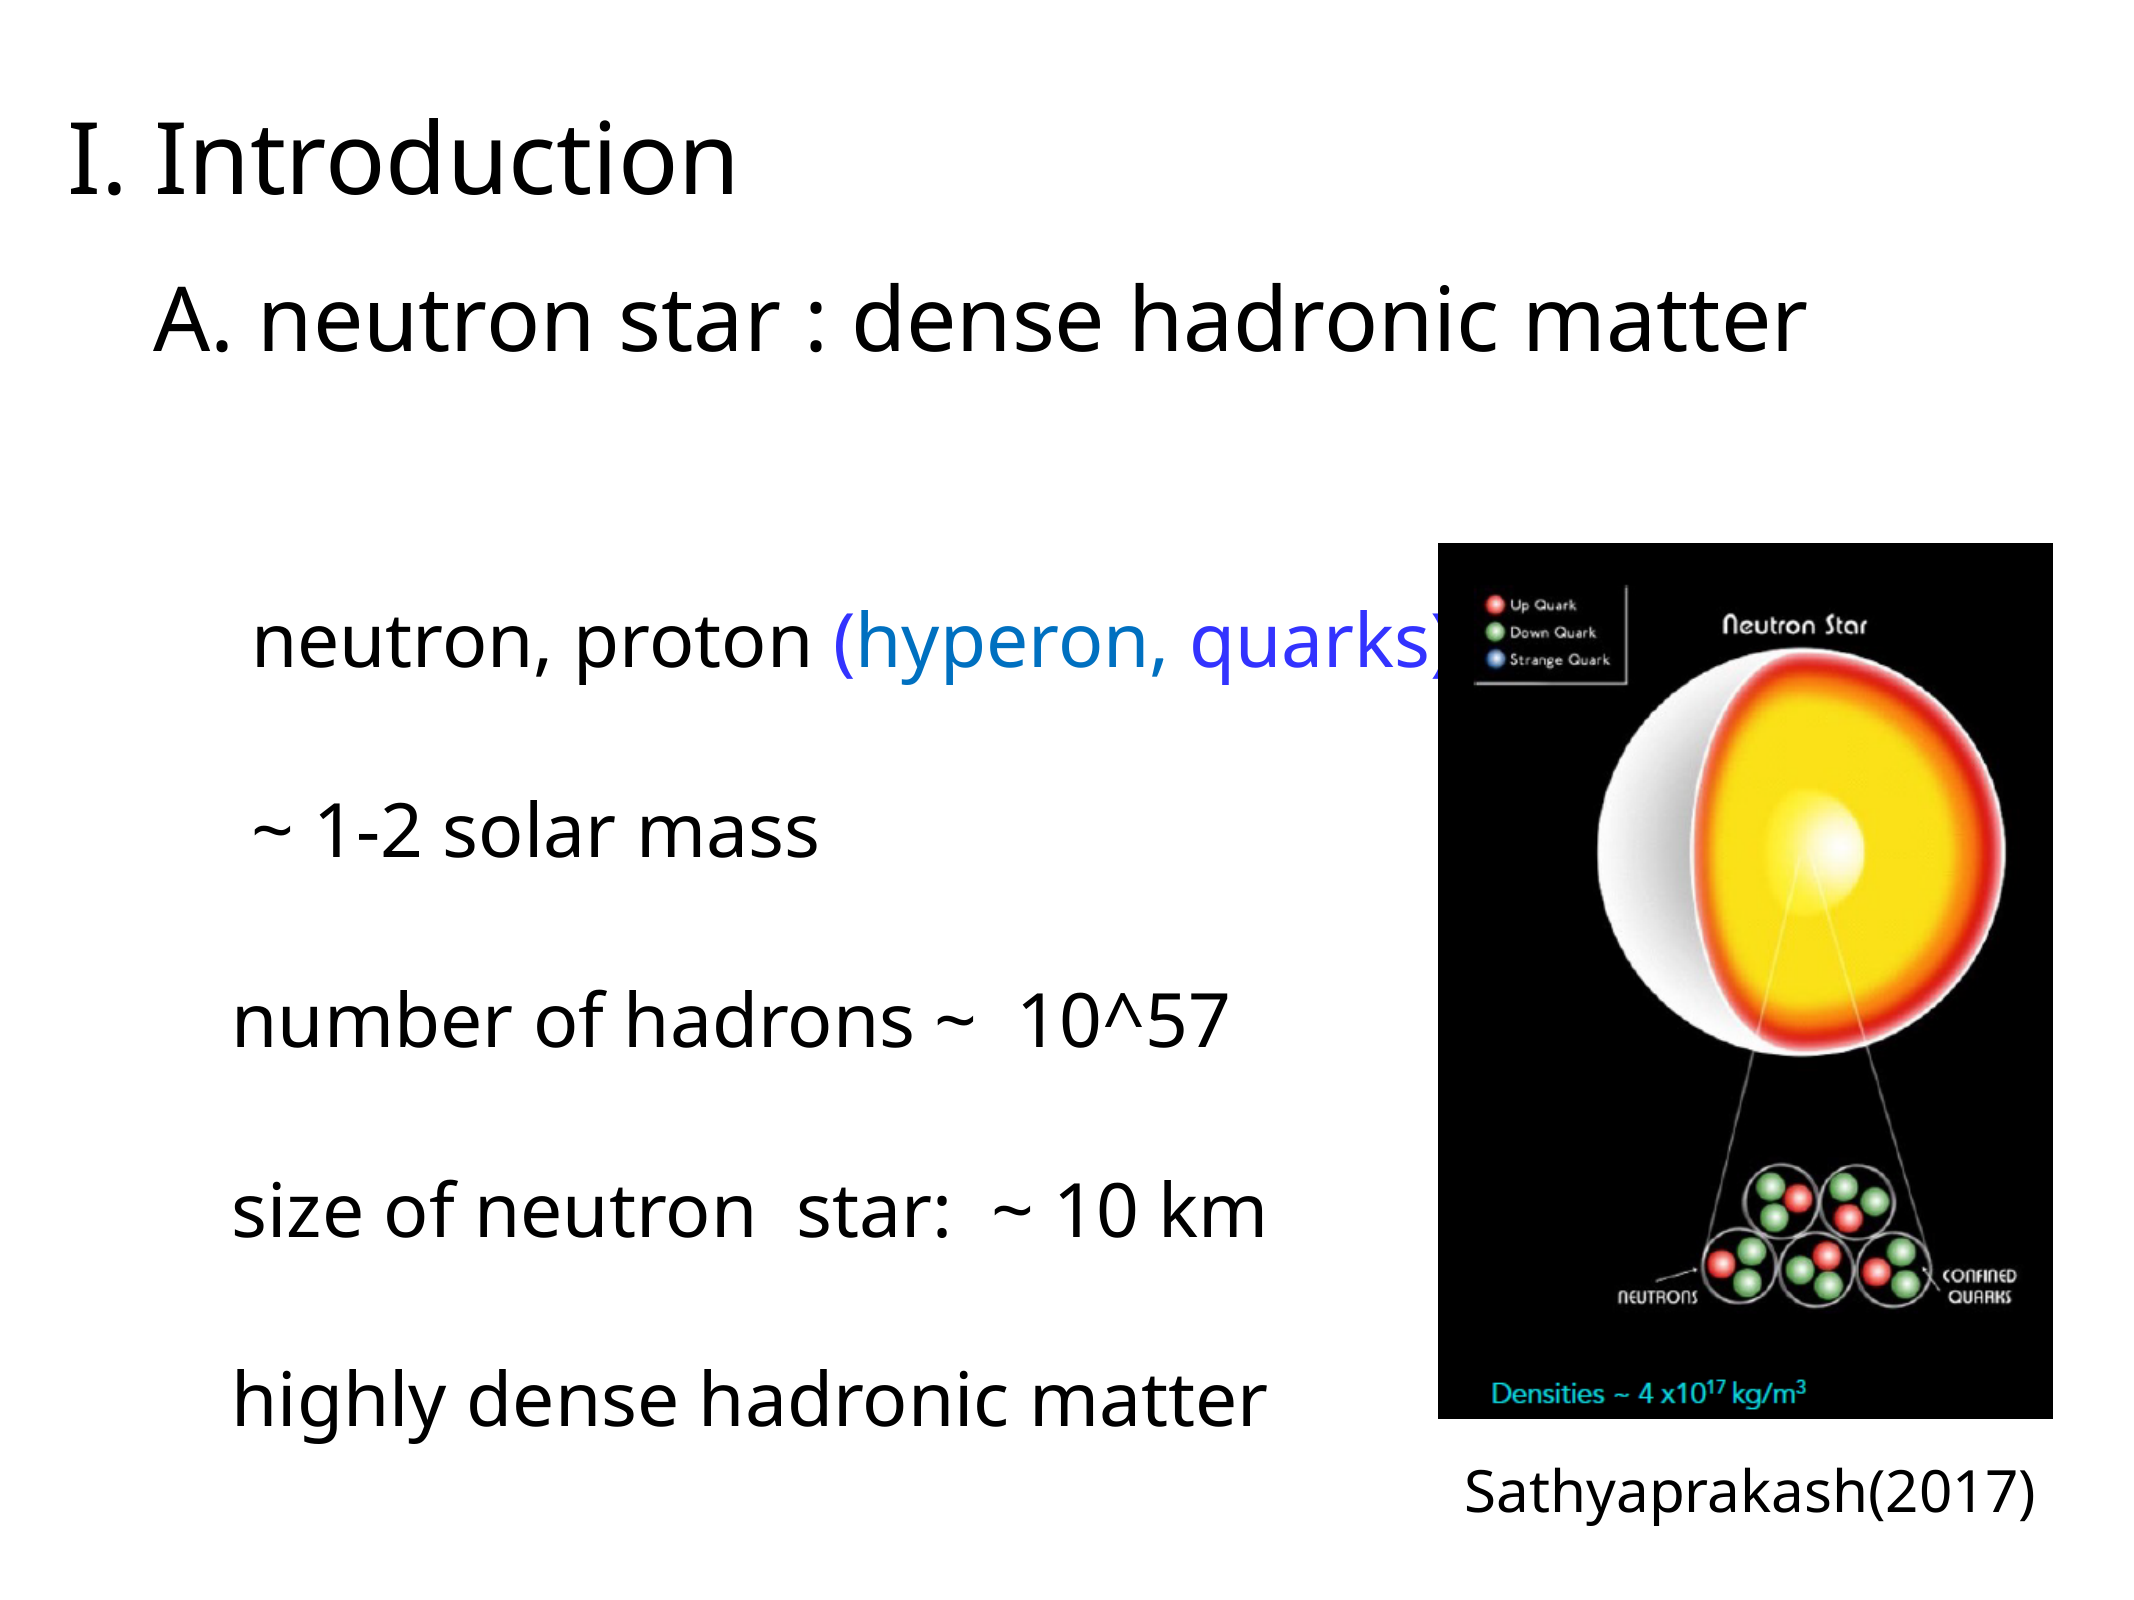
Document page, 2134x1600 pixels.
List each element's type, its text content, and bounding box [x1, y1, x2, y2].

picture [1438, 542, 2053, 1419]
text_box I. Introduction [52, 86, 1874, 242]
text_box Sathyaprakash(2017) [1456, 1418, 2071, 1549]
list A. neutron star : dense hadronic matter neutron, proton (hyperon, quarks) ~ 1-2 solar mass number of hadrons ~ 10^57 size of neutron star: ~ 10 km highly dense hadronic matter [144, 220, 1967, 1485]
